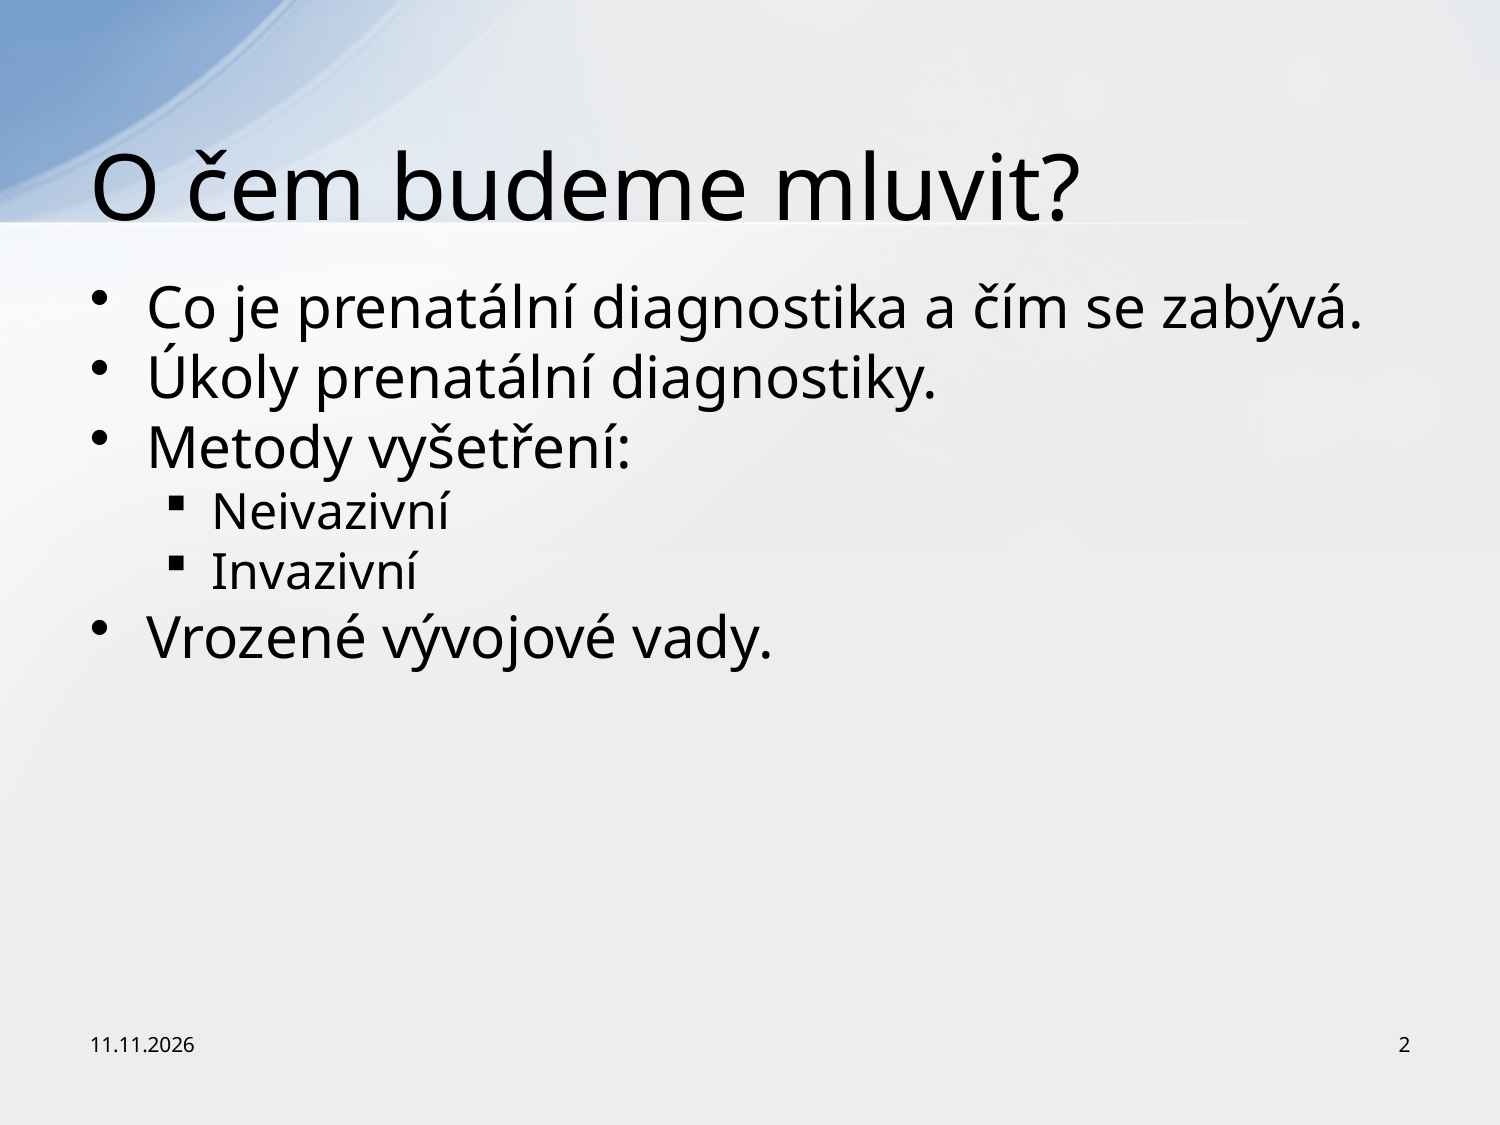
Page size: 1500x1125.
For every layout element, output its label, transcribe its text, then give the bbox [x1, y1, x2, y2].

title O čem budeme mluvit? [75, 58, 1425, 247]
list Co je prenatální diagnostika a čím se zabývá. Úkoly prenatální diagnostiky. Metody vyšetření: Neivazivní Invazivní Vrozené vývojové vady. [75, 262, 1425, 1005]
slide_number 2 [1074, 1024, 1425, 1103]
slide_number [75, 1024, 425, 1103]
picture [0, 0, 1500, 1125]
